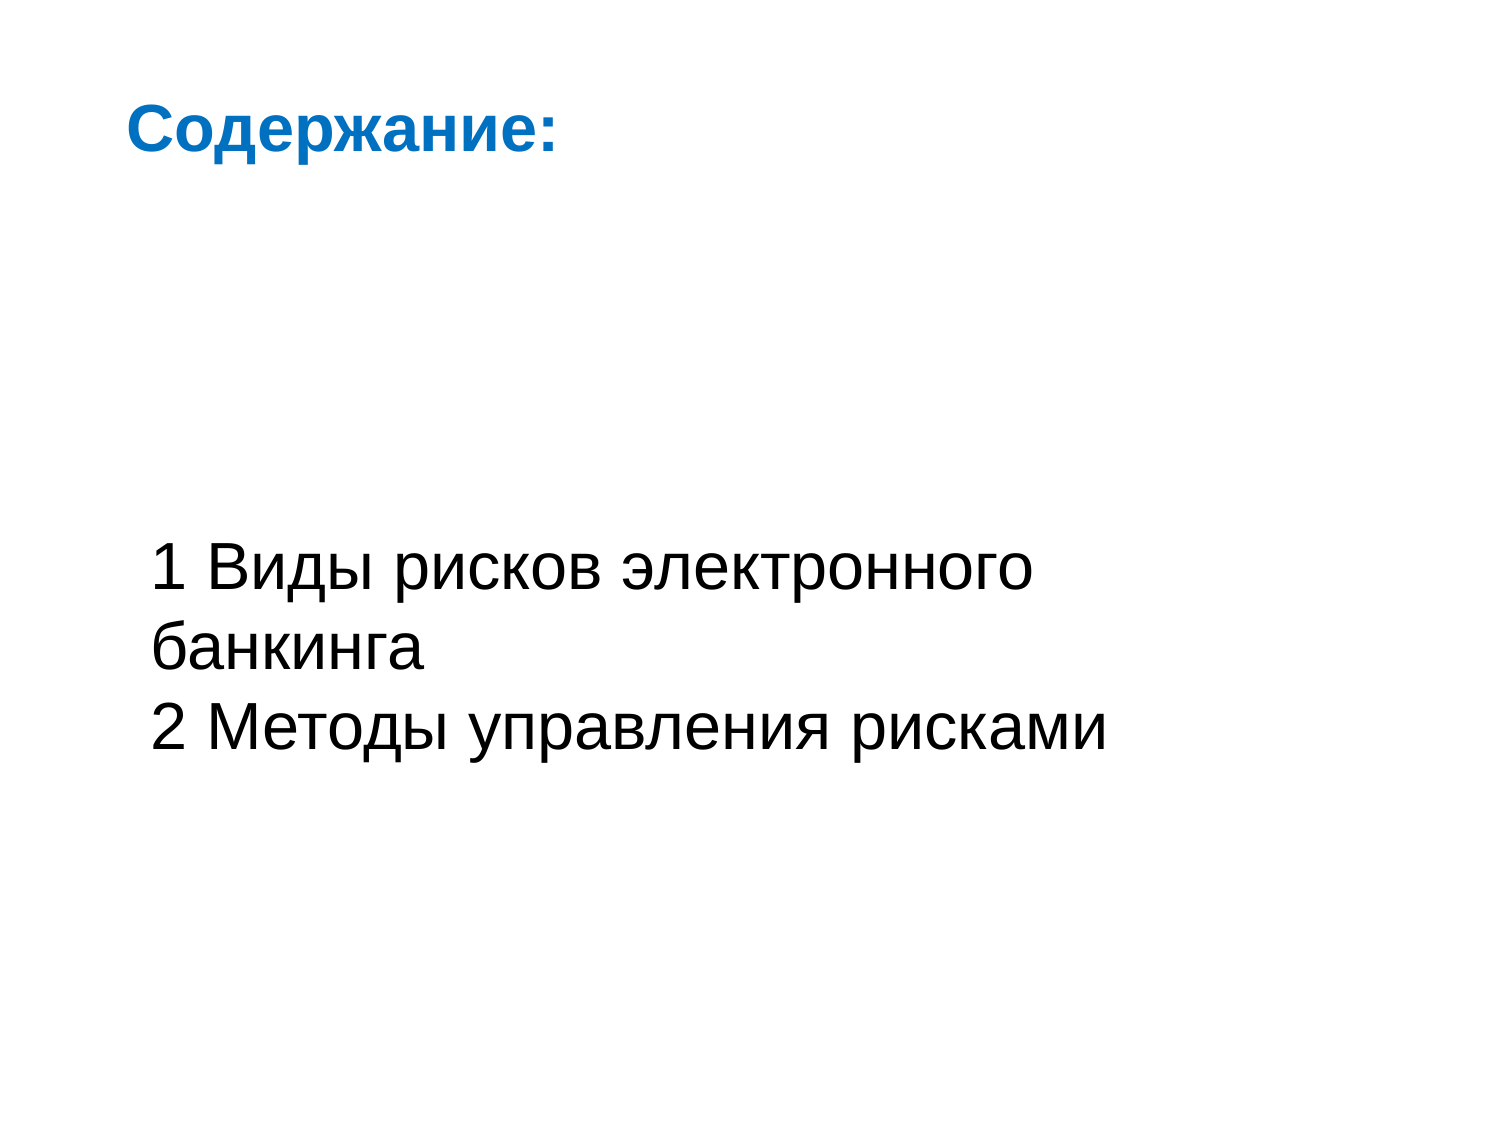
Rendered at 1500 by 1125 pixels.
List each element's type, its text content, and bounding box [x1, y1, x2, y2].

title 1 Виды рисков электронного банкинга 2 Методы управления рисками [135, 338, 1331, 1058]
text_box Содержание: [112, 76, 813, 172]
